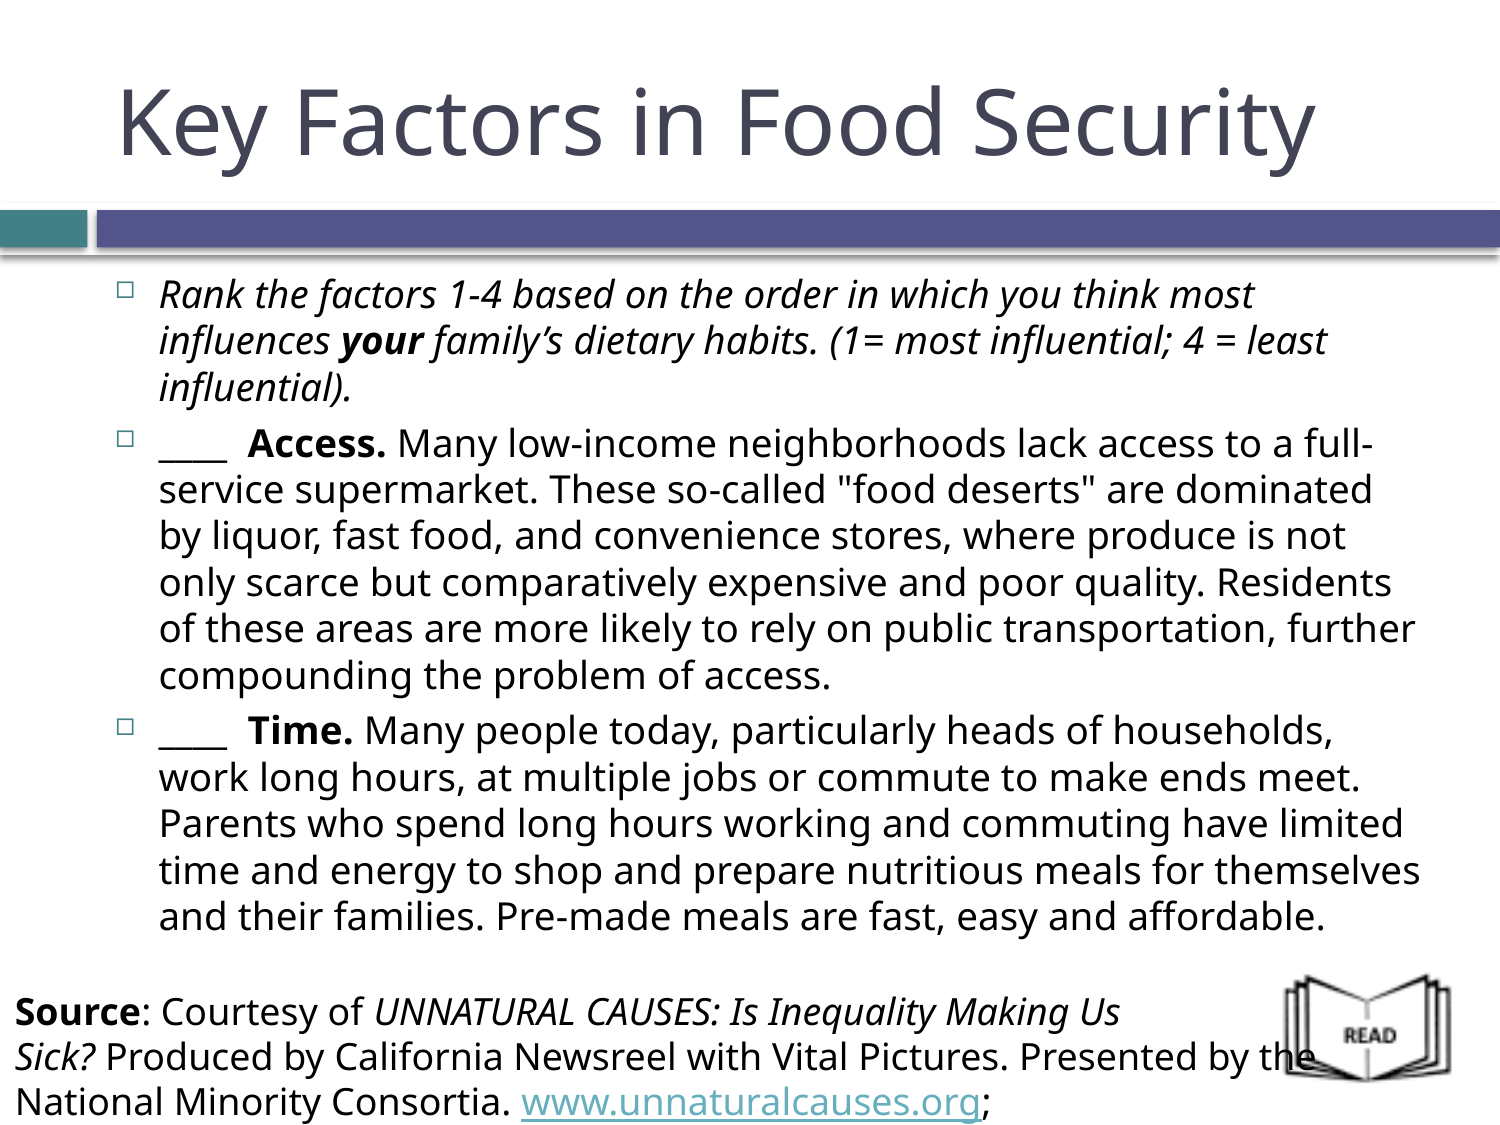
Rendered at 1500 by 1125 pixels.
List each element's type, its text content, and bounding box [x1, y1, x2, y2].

picture [1263, 960, 1478, 1099]
text_box Source: Courtesy of UNNATURAL CAUSES: Is Inequality Making Us Sick? Produced by California Newsreel with Vital Pictures. Presented by the National Minority Consortia. www.unnaturalcauses.org; www.newsreel.org [0, 981, 1335, 1125]
title Key Factors in Food Security [100, 37, 1438, 200]
list Rank the factors 1-4 based on the order in which you think most influences your family’s dietary habits. (1= most influential; 4 = least influential). ____ Access. Many low-income neighborhoods lack access to a full-service supermarket. These so-called "food deserts" are dominated by liquor, fast food, and convenience stores, where produce is not only scarce but comparatively expensive and poor quality. Residents of these areas are more likely to rely on public transportation, further compounding the problem of access. ____ Time. Many people today, particularly heads of households, work long hours, at multiple jobs or commute to make ends meet. Parents who spend long hours working and commuting have limited time and energy to shop and prepare nutritious meals for themselves and their families. Pre-made meals are fast, easy and affordable. [100, 262, 1438, 981]
